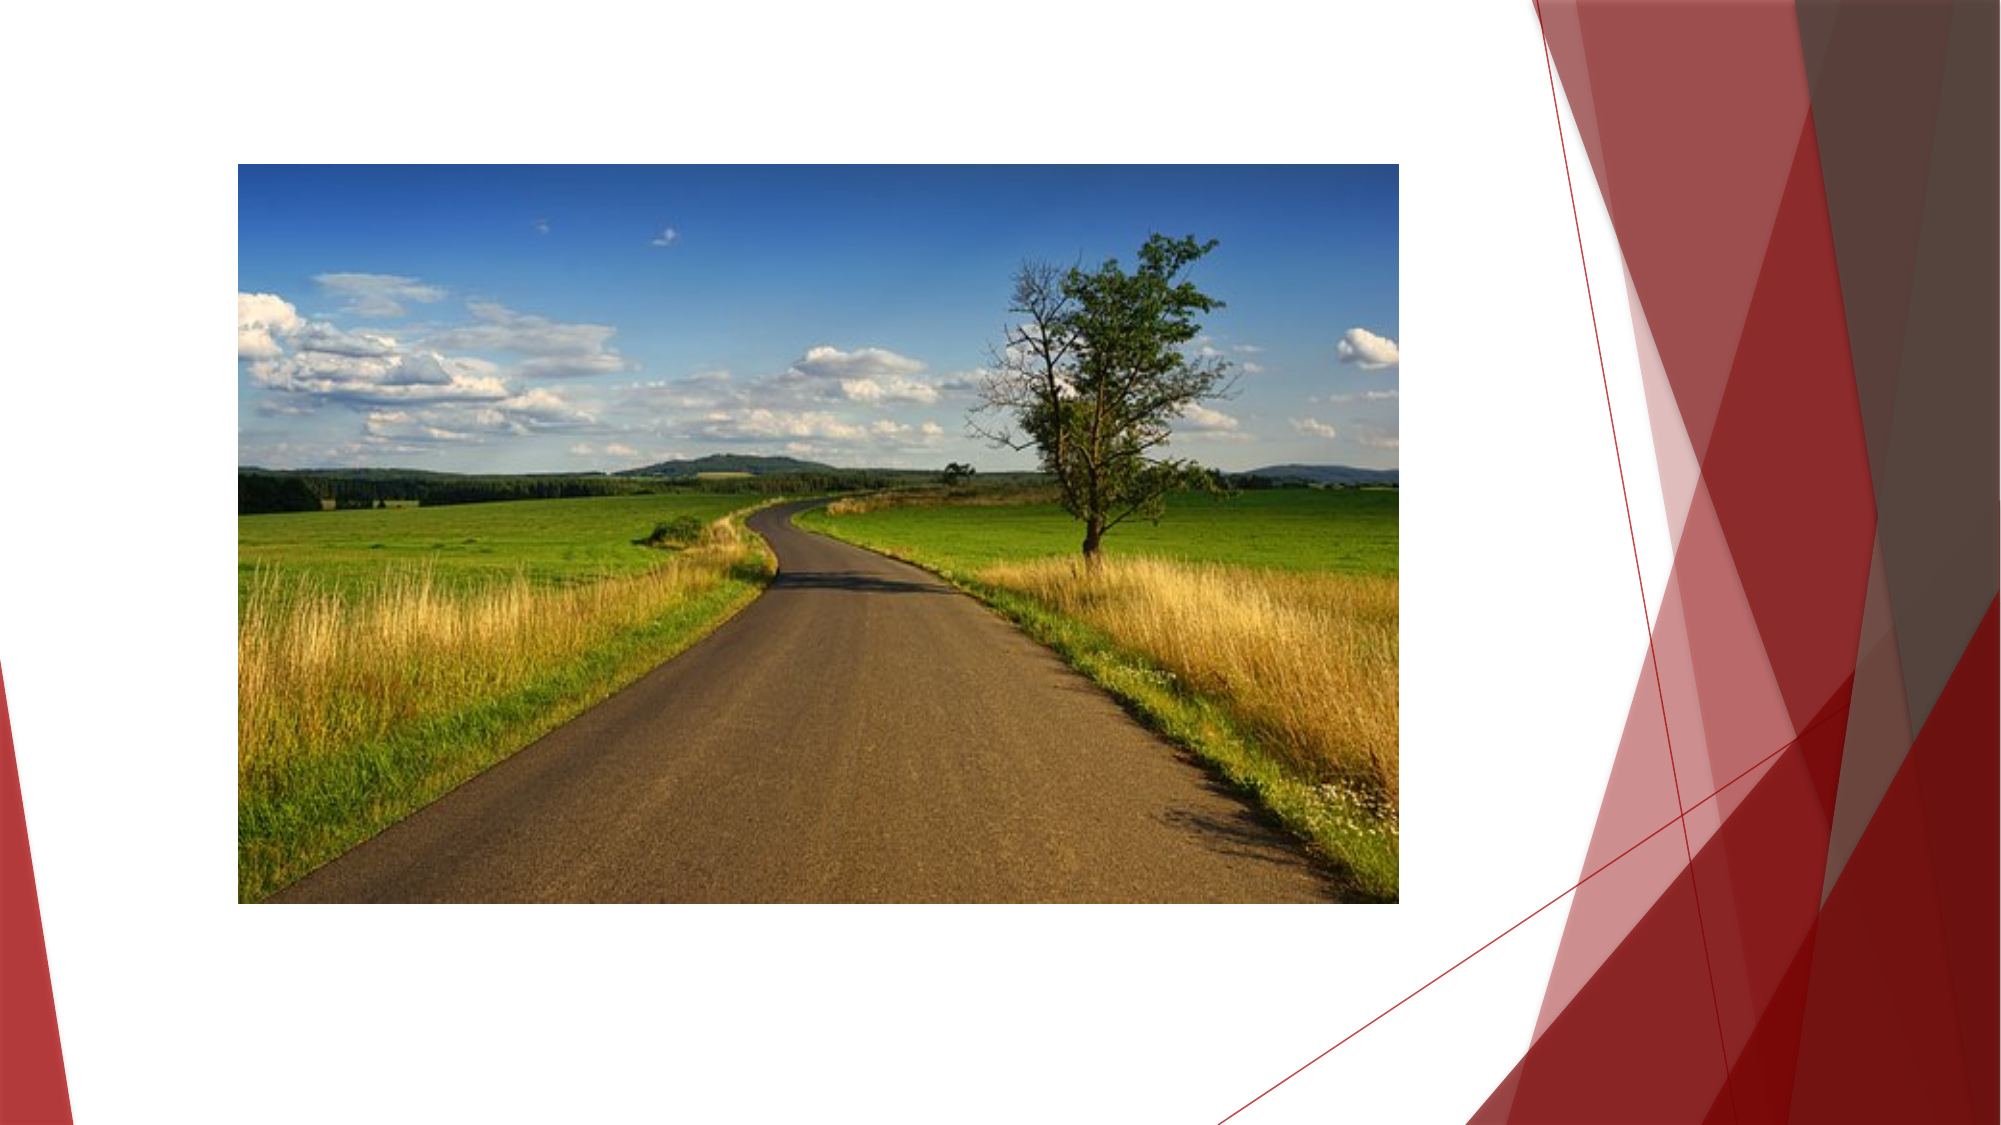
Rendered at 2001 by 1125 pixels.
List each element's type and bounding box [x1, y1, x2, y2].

list [238, 163, 1399, 905]
